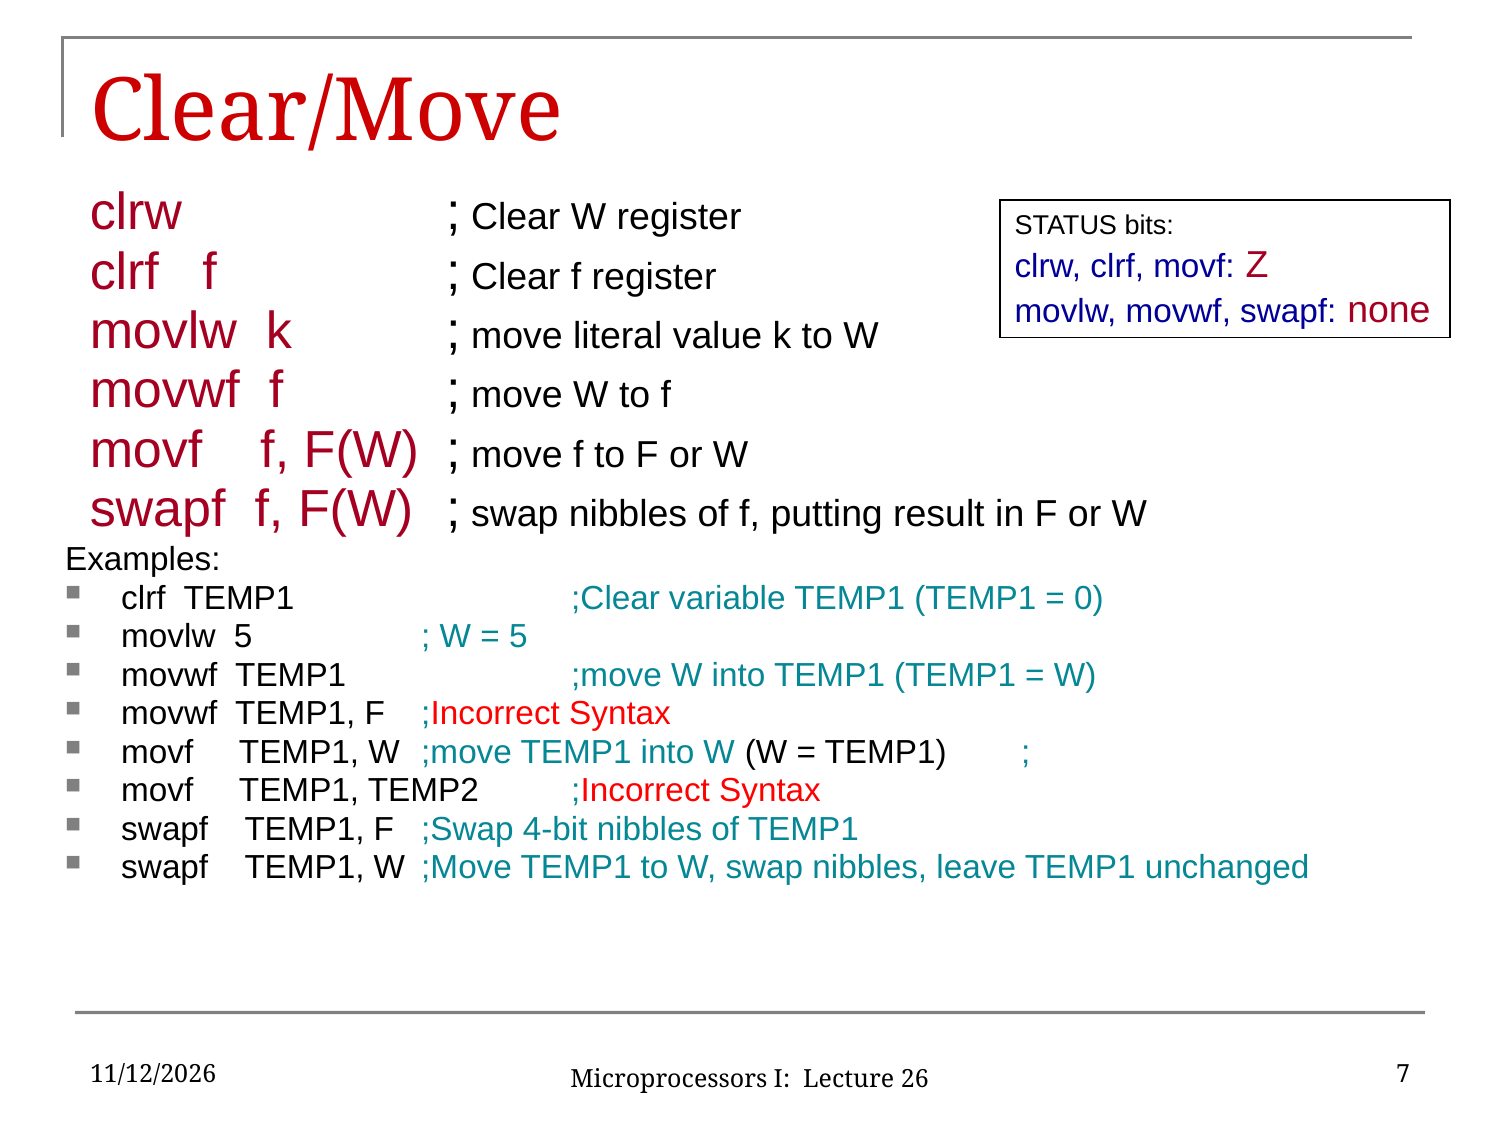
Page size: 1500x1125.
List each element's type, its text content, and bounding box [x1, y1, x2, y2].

slide_number 7 [1074, 1023, 1426, 1100]
title Clear/Move [75, 45, 1425, 163]
footer Microprocessors I: Lecture 26 [512, 1024, 988, 1101]
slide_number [74, 1023, 426, 1100]
text_box STATUS bits: clrw, clrf, movf: Z movlw, movwf, swapf: none [999, 199, 1450, 338]
text_box clrw ; Clear W register clrf f ; Clear f register movlw k ; move literal value k to W movwf f ; move W to f movf f, F(W) ; move f to F or W swapf f, F(W) ; swap nibbles of f, putting result in F or W [75, 174, 1450, 513]
list Examples: clrf TEMP1 ;Clear variable TEMP1 (TEMP1 = 0) movlw 5 ; W = 5 movwf TEMP1 ;move W into TEMP1 (TEMP1 = W) movwf TEMP1, F ;Incorrect Syntax movf TEMP1, W ;move TEMP1 into W (W = TEMP1) ; movf TEMP1, TEMP2 ;Incorrect Syntax swapf TEMP1, F ;Swap 4-bit nibbles of TEMP1 swapf TEMP1, W ;Move TEMP1 to W, swap nibbles, leave TEMP1 unchanged [50, 537, 1438, 900]
